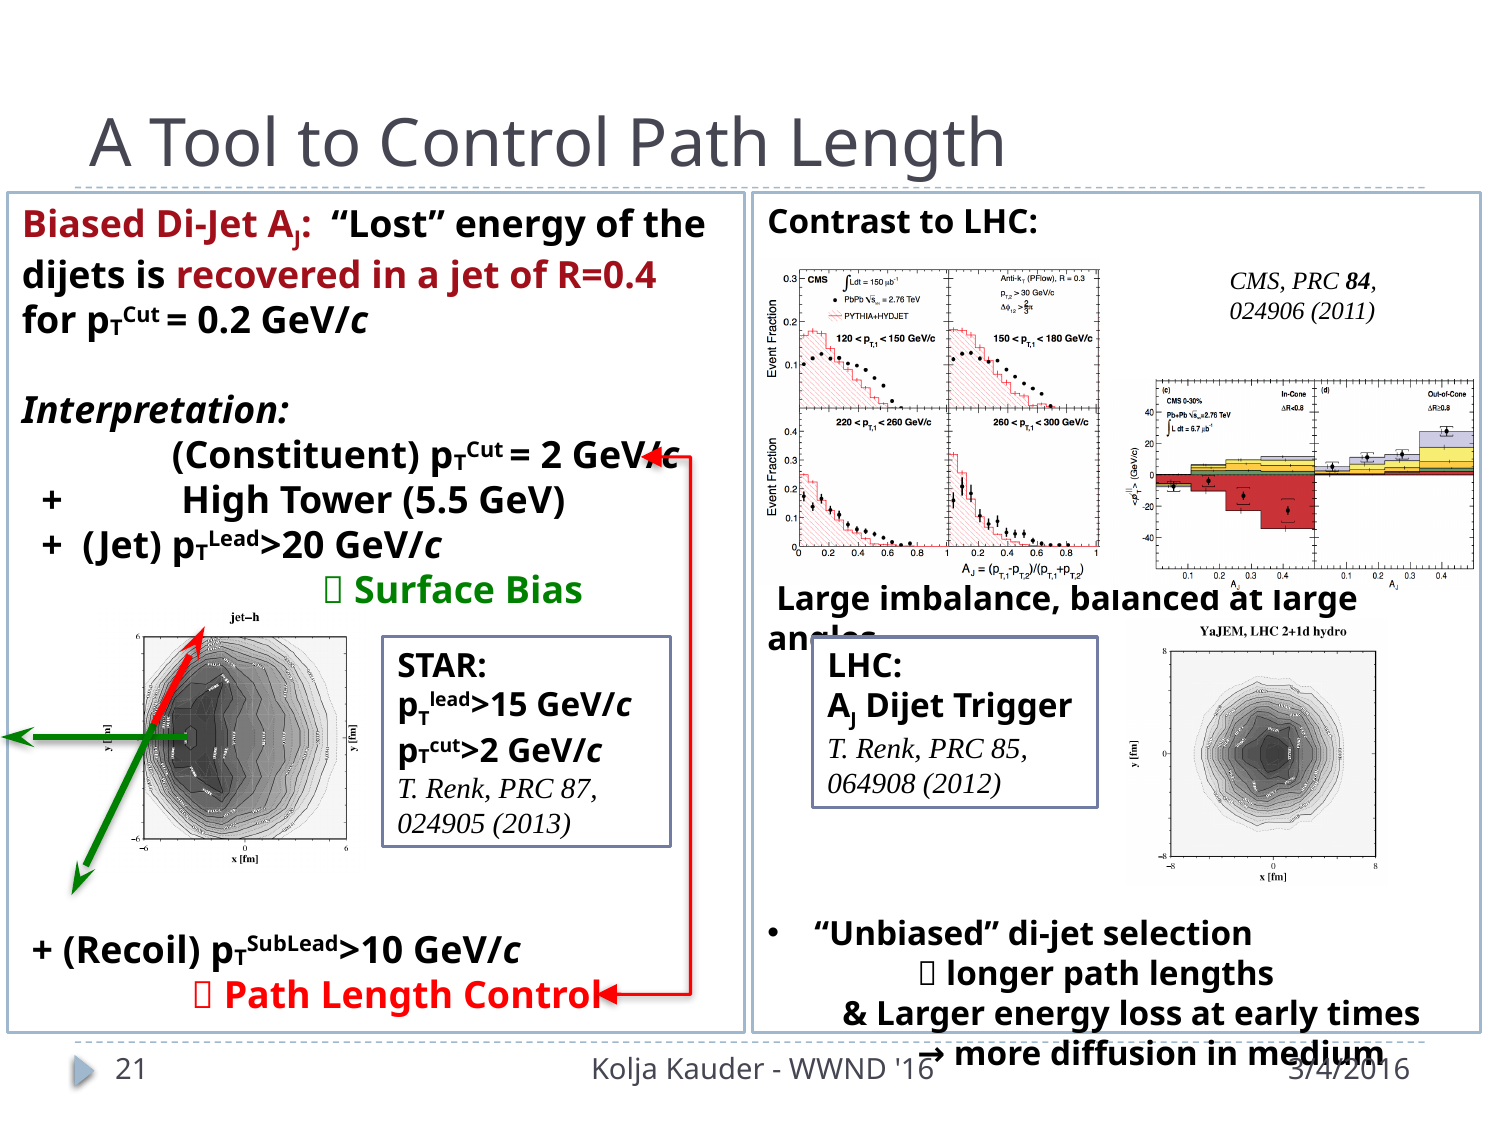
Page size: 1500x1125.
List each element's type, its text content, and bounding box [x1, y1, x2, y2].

text_box CMS, PRC 84, 024906 (2011) [1229, 264, 1404, 325]
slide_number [1051, 1042, 1426, 1103]
text_box LHC: AJ Dijet Trigger T. Renk, PRC 85, 064908 (2012) [811, 635, 1099, 809]
picture [1109, 378, 1479, 591]
text_box STAR: pTlead>15 GeV/c pTcut>2 GeV/c T. Renk, PRC 87, 024905 (2013) [381, 635, 620, 848]
text_box Biased Di-Jet AJ: “Lost” energy of the dijets is recovered in a jet of R=0.4 for pTCut = 0.2 GeV/c Interpretation: (Constituent) pTCut = 2 GeV/c + High Tower (5.5 GeV) + (Jet) pTLead>20 GeV/c  Surface Bias + (Recoil) pTSubLead>10 GeV/c  Path Length Control [6, 191, 746, 1034]
picture [1124, 618, 1388, 886]
text_box [596, 446, 693, 1005]
text_box Contrast to LHC: Large imbalance, balanced at large angles “Unbiased” di-jet selection  longer path lengths & Larger energy loss at early times → more diffusion in medium [751, 191, 1482, 382]
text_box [153, 626, 205, 725]
slide_number 21 [100, 1042, 426, 1103]
footer Kolja Kauder - WWND '16 [475, 1042, 1051, 1103]
text_box Contrast to LHC: Large imbalance, balanced at large angles “Unbiased” di-jet selection  longer path lengths & Larger energy loss at early times → more diffusion in medium [751, 589, 1482, 1034]
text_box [94, 607, 366, 873]
title A Tool to Control Path Length [75, 37, 1425, 188]
picture [756, 257, 1100, 586]
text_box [71, 723, 155, 896]
